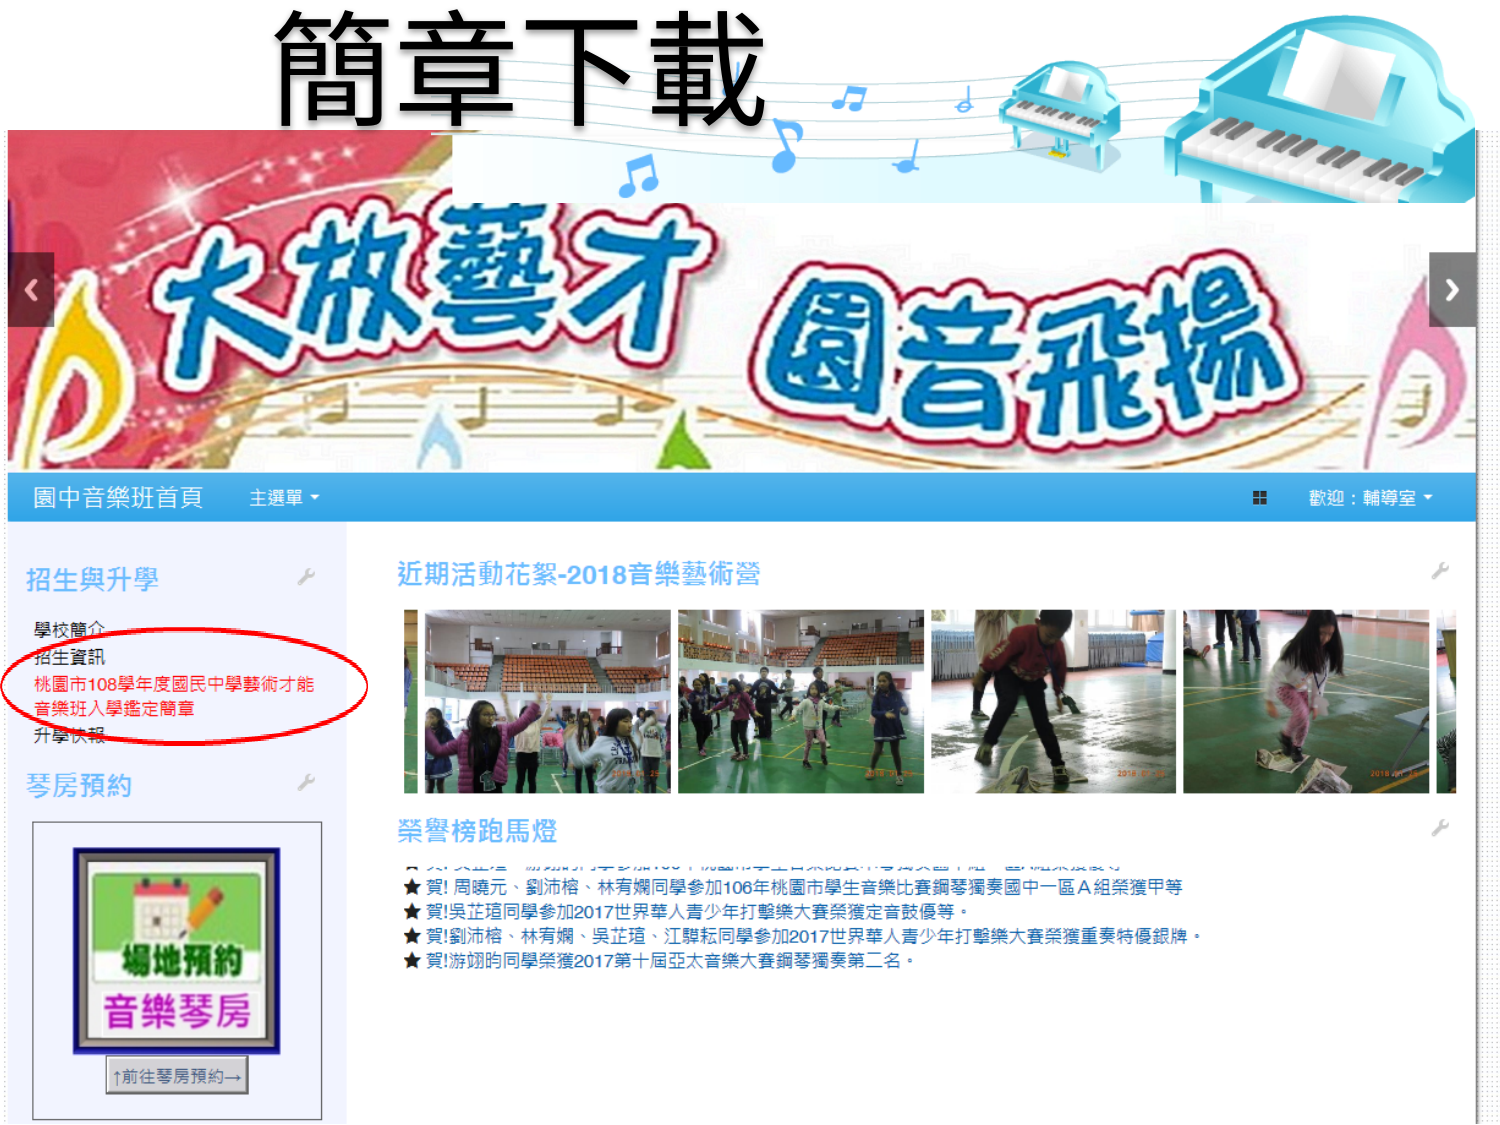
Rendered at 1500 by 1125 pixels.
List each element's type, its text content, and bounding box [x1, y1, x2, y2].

text_box 簡章下載 [241, 7, 425, 126]
picture [0, 1, 1500, 1124]
